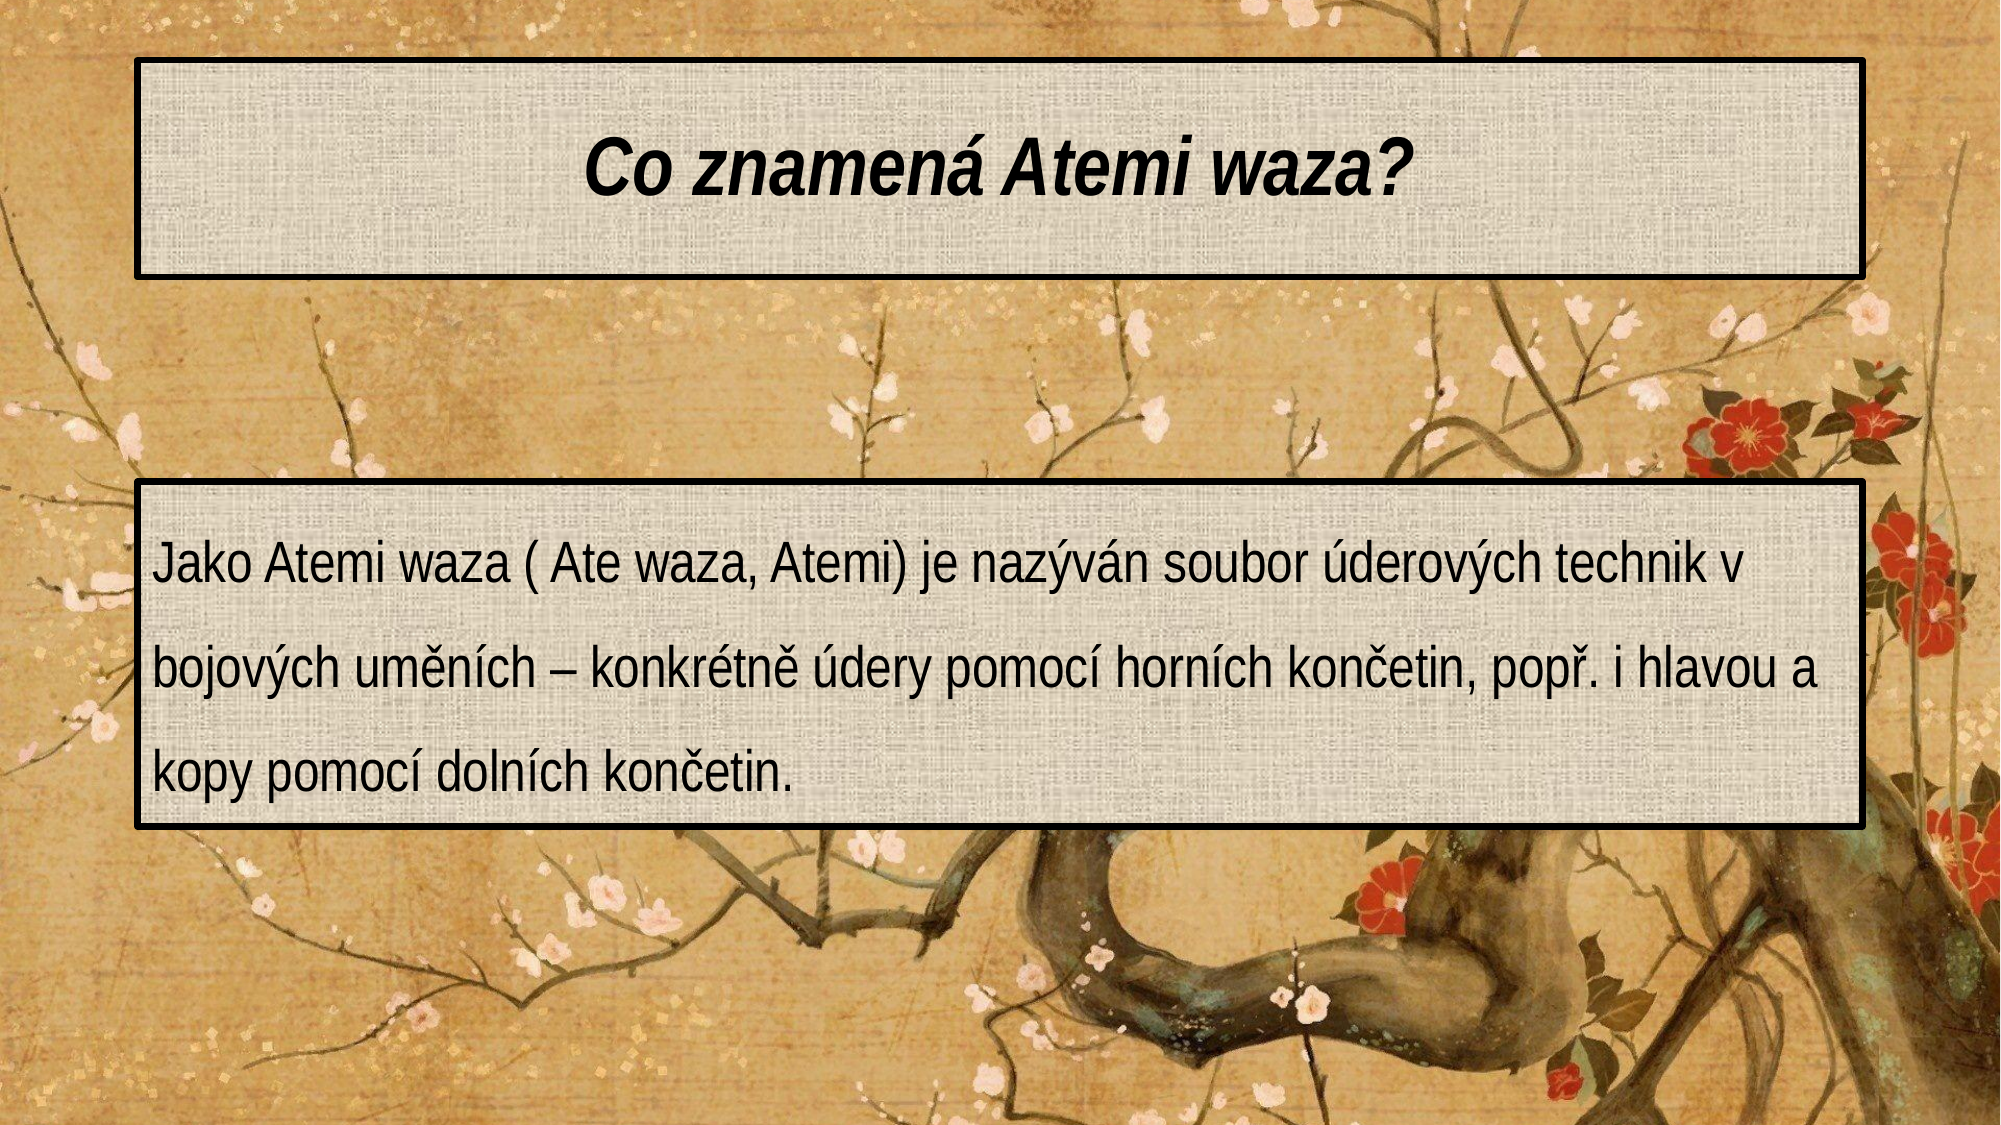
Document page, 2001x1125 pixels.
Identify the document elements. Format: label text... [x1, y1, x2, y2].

picture [0, 0, 2001, 1125]
title Co znamená Atemi waza? [137, 59, 1863, 278]
list Jako Atemi waza ( Ate waza, Atemi) je nazýván soubor úderových technik v bojových uměních – konkrétně údery pomocí horních končetin, popř. i hlavou a kopy pomocí dolních končetin. [137, 481, 1863, 827]
